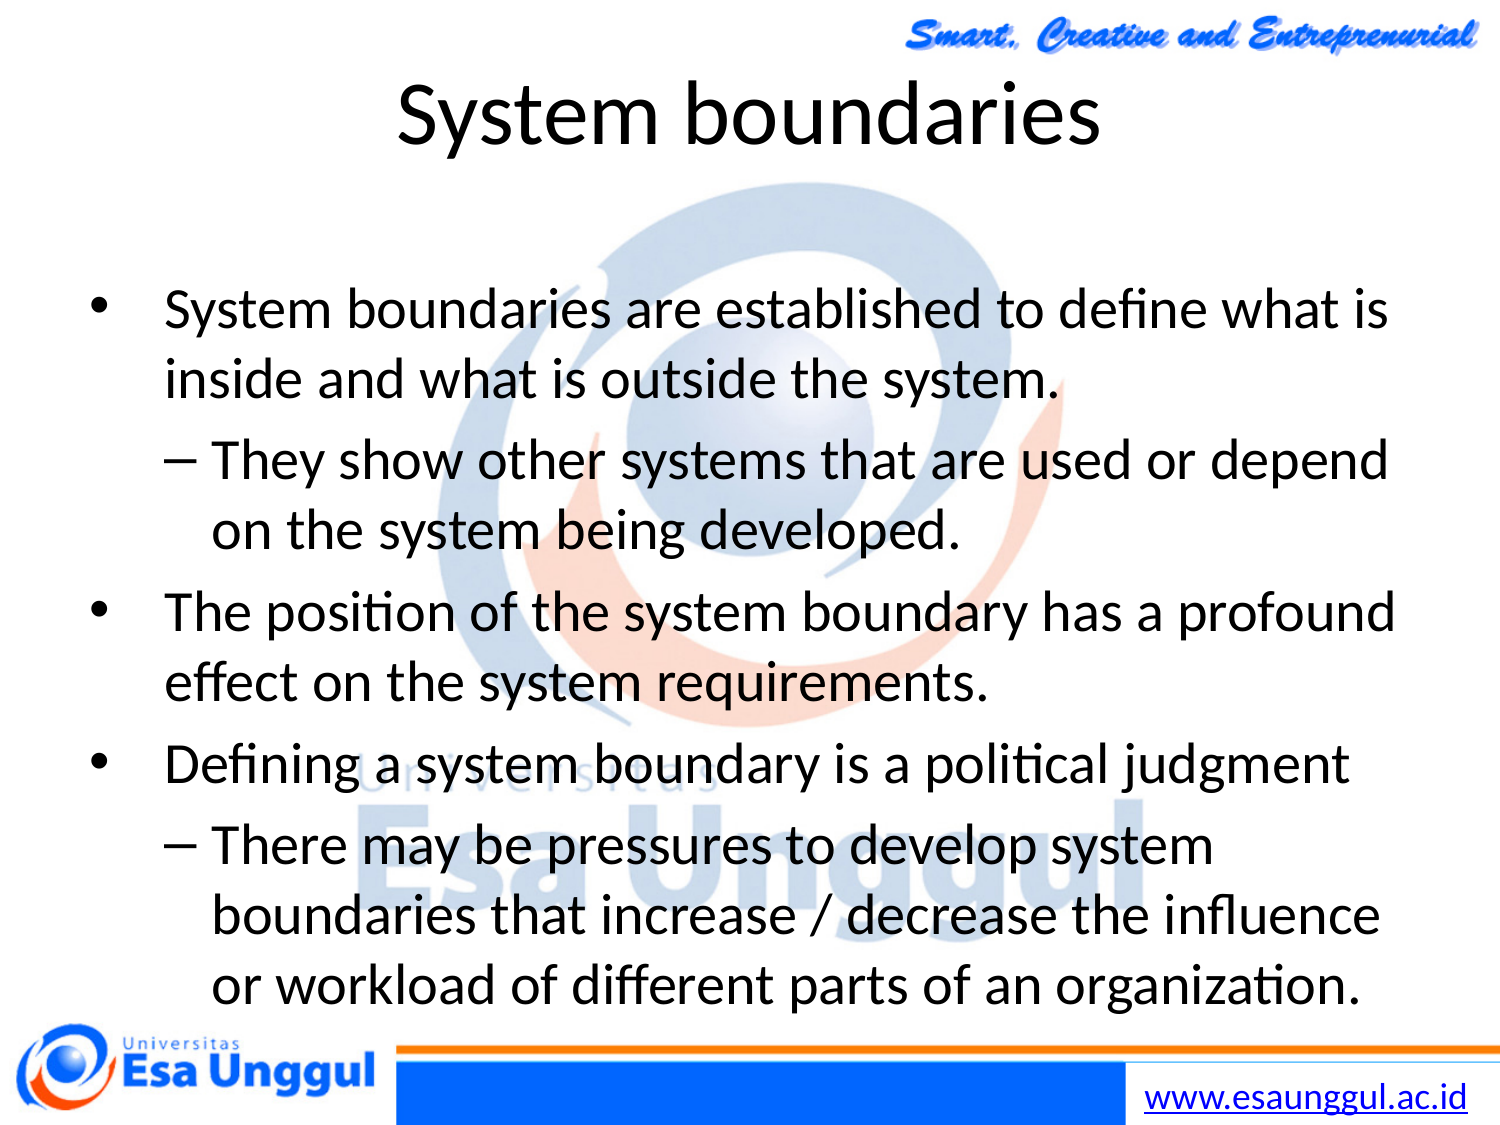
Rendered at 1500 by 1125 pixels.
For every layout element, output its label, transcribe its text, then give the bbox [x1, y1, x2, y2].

list System boundaries are established to define what is inside and what is outside the system. They show other systems that are used or depend on the system being developed. The position of the system boundary has a profound effect on the system requirements. Defining a system boundary is a political judgment There may be pressures to develop system boundaries that increase / decrease the influence or workload of different parts of an organization. [75, 262, 1425, 1005]
title System boundaries [75, 45, 1425, 233]
picture [0, 0, 1500, 1125]
